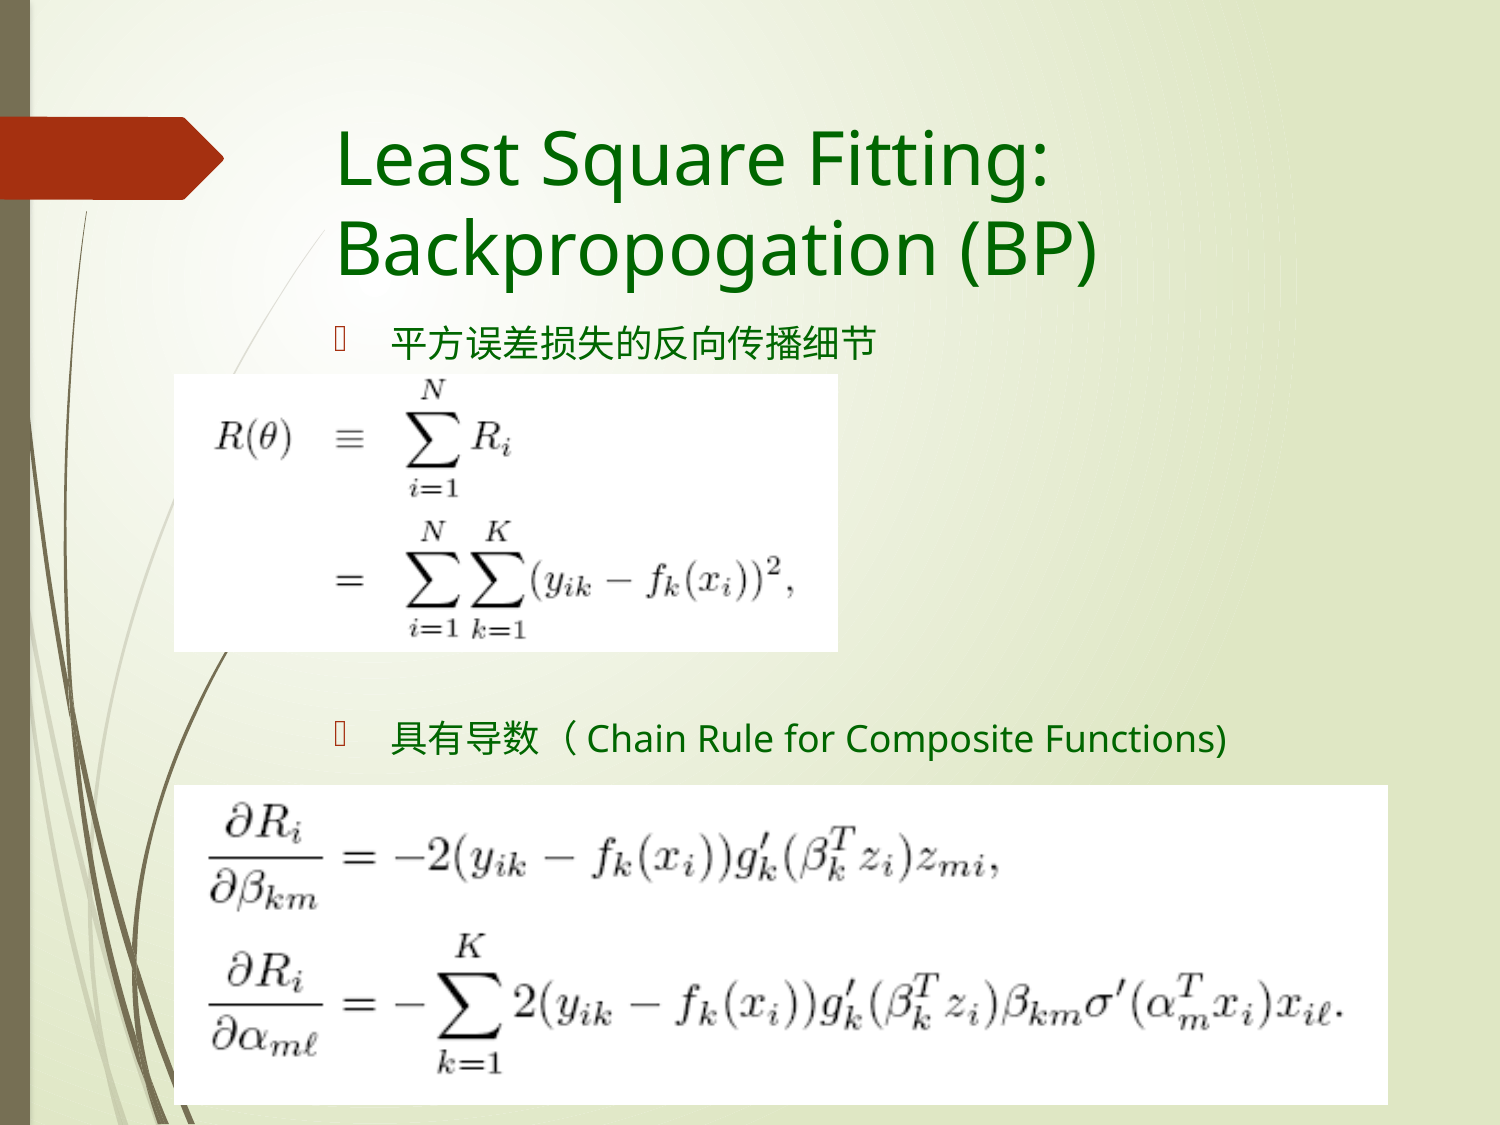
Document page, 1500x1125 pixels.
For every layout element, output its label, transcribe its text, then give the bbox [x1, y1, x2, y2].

picture [174, 374, 838, 652]
list 平方误差损失的反向传播细节 具有导数（Chain Rule for Composite Functions) [318, 312, 1400, 970]
picture [174, 784, 1388, 1105]
title Least Square Fitting: Backpropogation (BP) [319, 102, 1400, 312]
